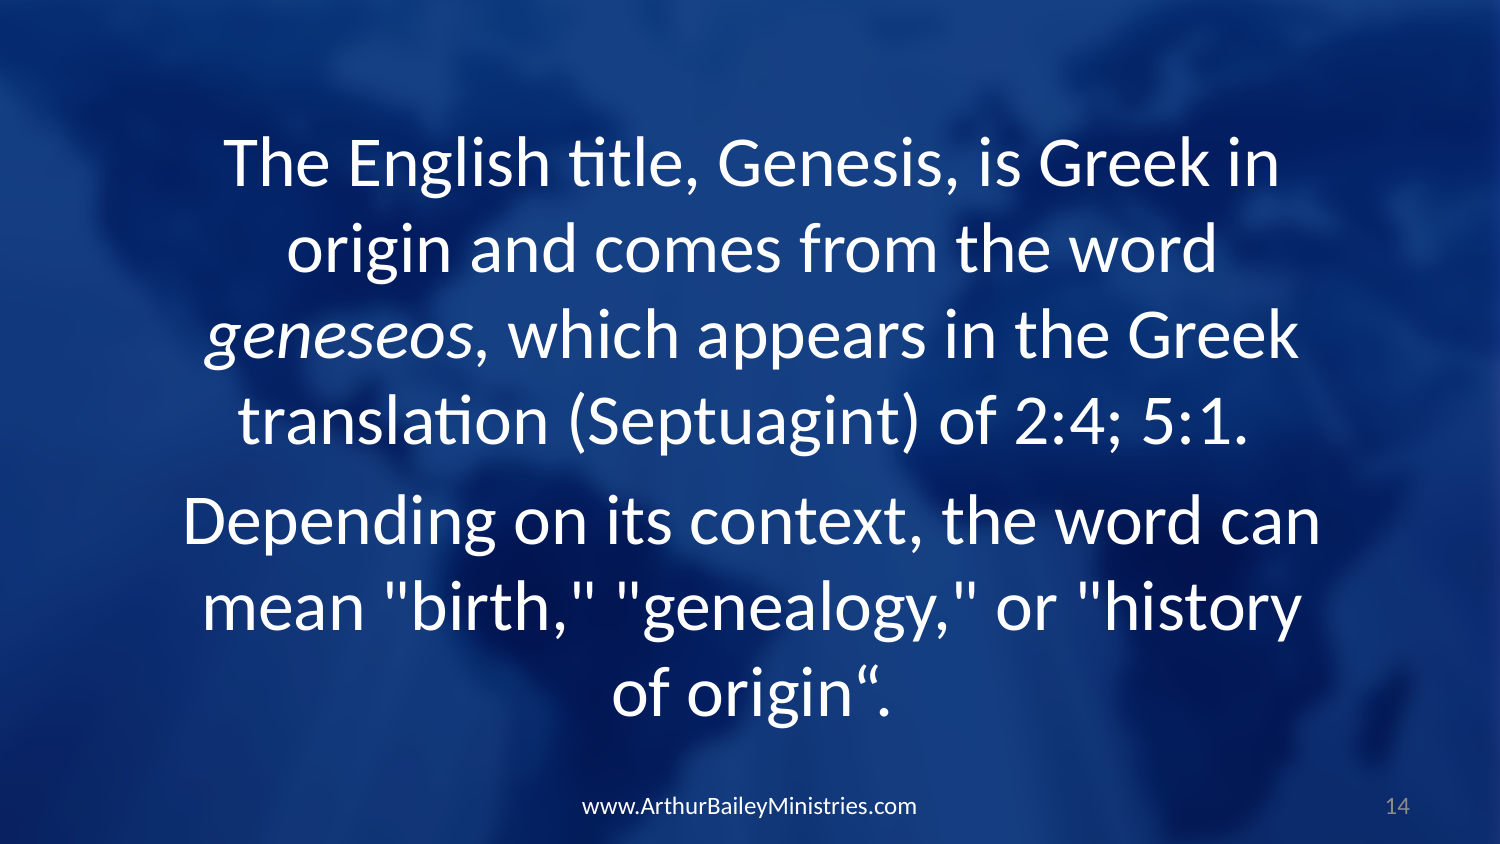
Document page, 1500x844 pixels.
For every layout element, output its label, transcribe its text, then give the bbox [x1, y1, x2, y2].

footer www.ArthurBaileyMinistries.com [512, 782, 988, 827]
list The English title, Genesis, is Greek in origin and comes from the word geneseos, which appears in the Greek translation (Septuagint) of 2:4; 5:1. Depending on its context, the word can mean "birth," "genealogy," or "history of origin“. [151, 107, 1355, 741]
picture [0, 0, 1500, 844]
slide_number 14 [1074, 782, 1425, 827]
